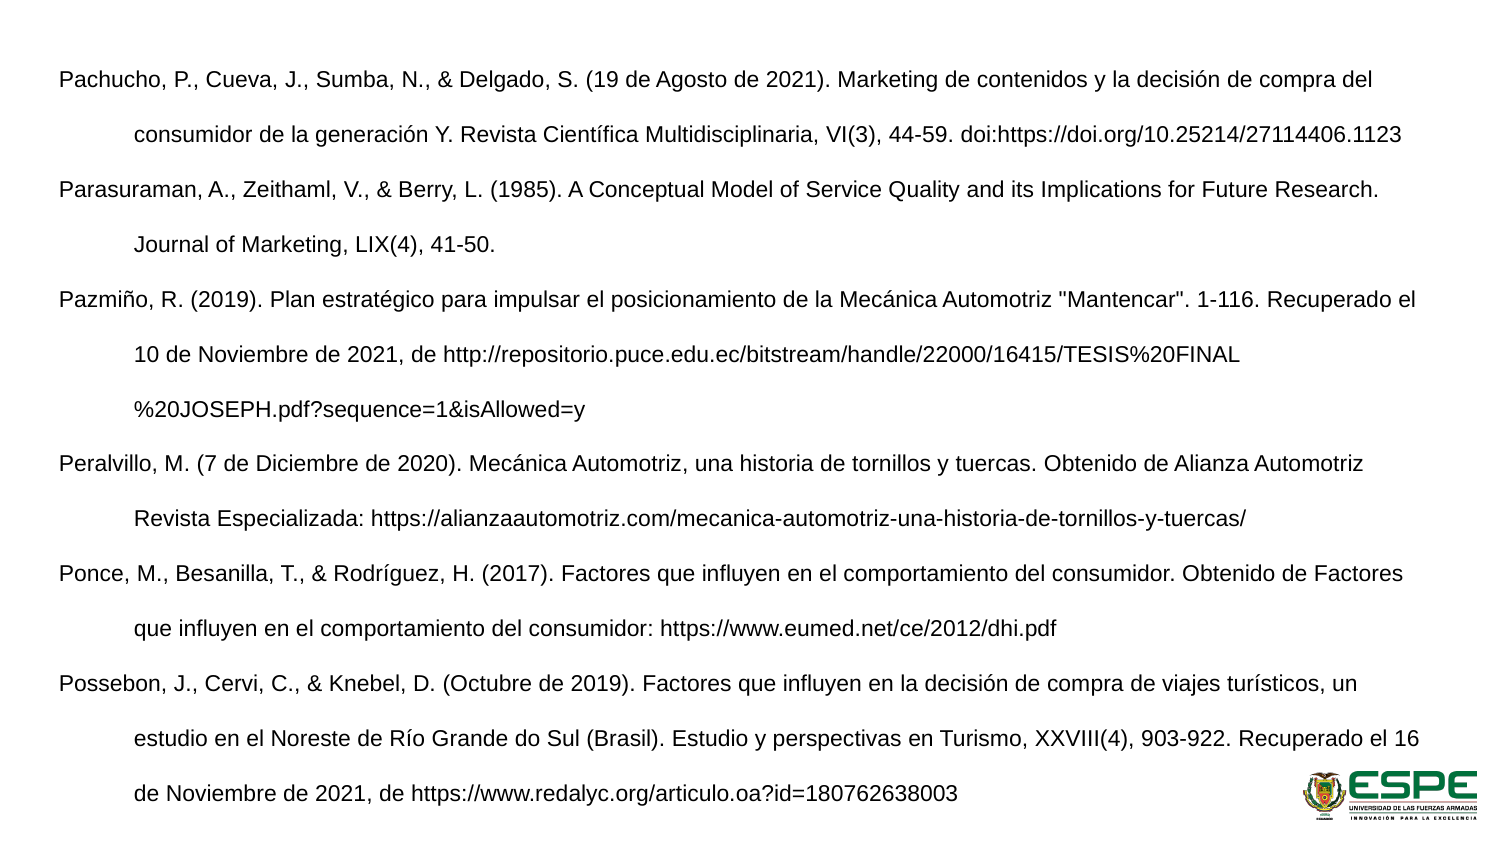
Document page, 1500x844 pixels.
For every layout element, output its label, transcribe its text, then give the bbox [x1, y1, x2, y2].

subtitle Pachucho, P., Cueva, J., Sumba, N., & Delgado, S. (19 de Agosto de 2021). Marketing de contenidos y la decisión de compra del consumidor de la generación Y. Revista Científica Multidisciplinaria, VI(3), 44-59. doi:https://doi.org/10.25214/27114406.1123 Parasuraman, A., Zeithaml, V., & Berry, L. (1985). A Conceptual Model of Service Quality and its Implications for Future Research. Journal of Marketing, LIX(4), 41-50. Pazmiño, R. (2019). Plan estratégico para impulsar el posicionamiento de la Mecánica Automotriz "Mantencar". 1-116. Recuperado el 10 de Noviembre de 2021, de http://repositorio.puce.edu.ec/bitstream/handle/22000/16415/TESIS%20FINAL%20JOSEPH.pdf?sequence=1&isAllowed=y Peralvillo, M. (7 de Diciembre de 2020). Mecánica Automotriz, una historia de tornillos y tuercas. Obtenido de Alianza Automotriz Revista Especializada: https://alianzaautomotriz.com/mecanica-automotriz-una-historia-de-tornillos-y-tuercas/ Ponce, M., Besanilla, T., & Rodríguez, H. (2017). Factores que influyen en el comportamiento del consumidor. Obtenido de Factores que influyen en el comportamiento del consumidor: https://www.eumed.net/ce/2012/dhi.pdf Possebon, J., Cervi, C., & Knebel, D. (Octubre de 2019). Factores que influyen en la decisión de compra de viajes turísticos, un estudio en el Noreste de Río Grande do Sul (Brasil). Estudio y perspectivas en Turismo, XXVIII(4), 903-922. Recuperado el 16 de Noviembre de 2021, de https://www.redalyc.org/articulo.oa?id=180762638003 [44, 22, 1444, 816]
picture [1303, 771, 1477, 820]
